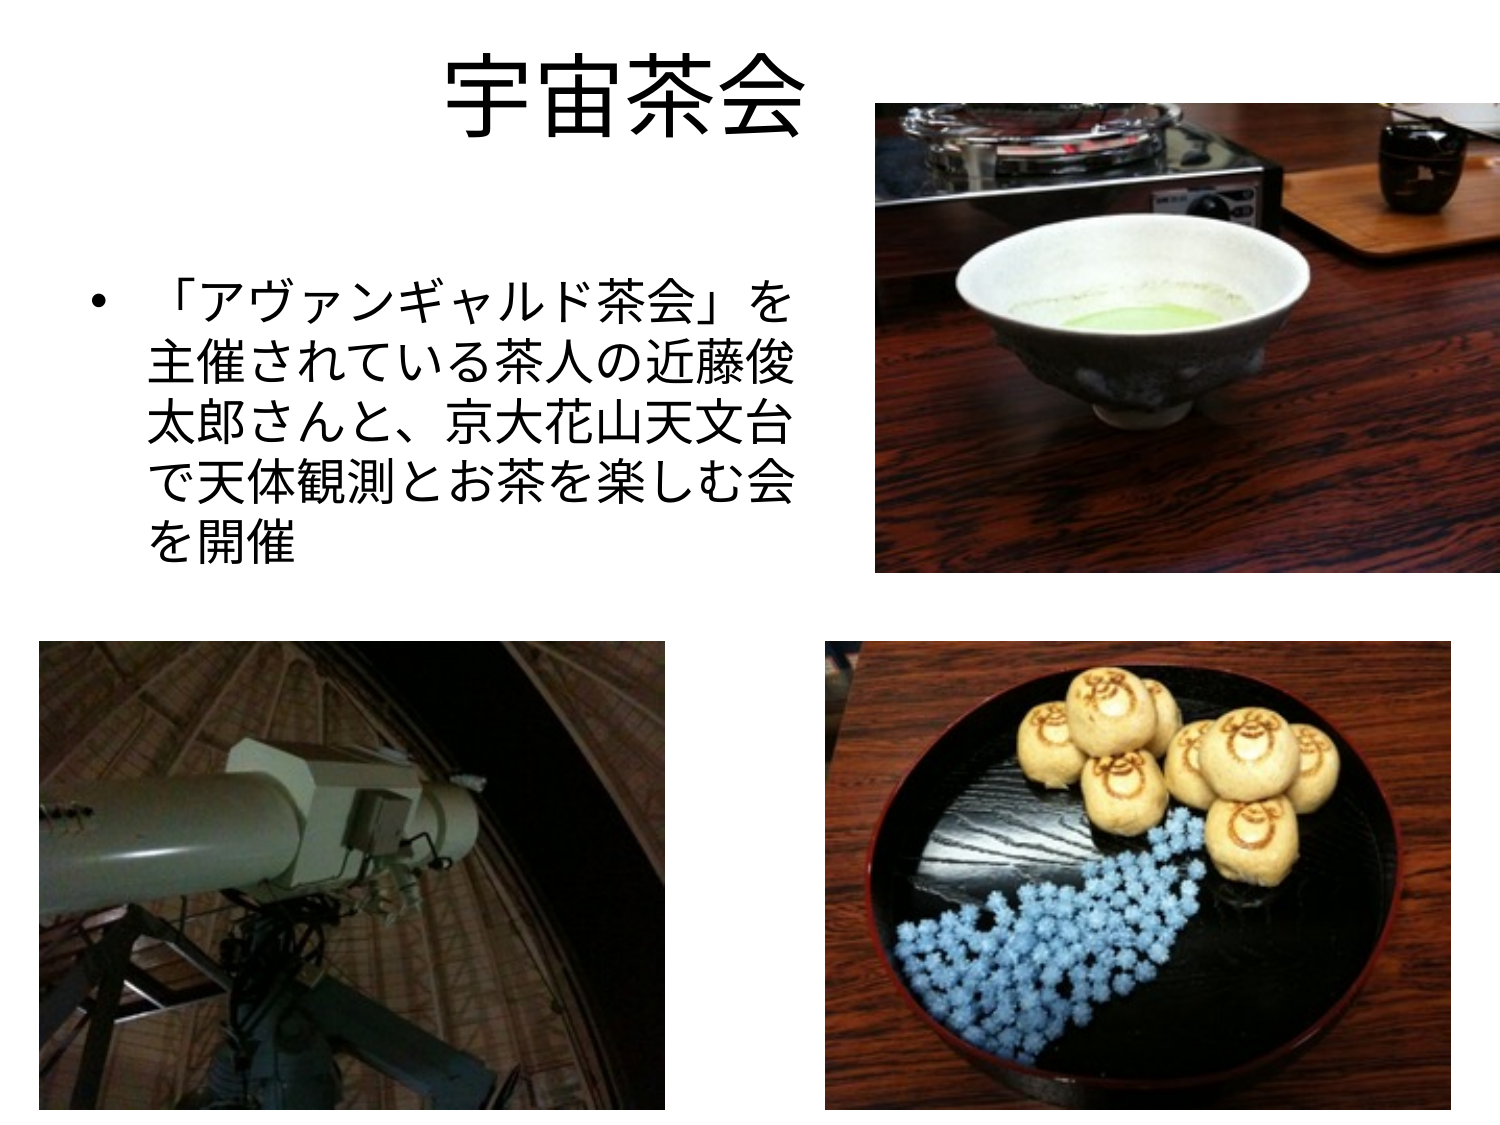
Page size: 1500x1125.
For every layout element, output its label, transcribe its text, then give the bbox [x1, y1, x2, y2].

picture [39, 640, 665, 1111]
picture [874, 103, 1500, 573]
picture [825, 640, 1451, 1111]
list 「アヴァンギャルド茶会」を主催されている茶人の近藤俊太郎さんと、京大花山天文台で天体観測とお茶を楽しむ会を開催 [75, 262, 826, 1005]
title 宇宙茶会 [0, 0, 1300, 188]
